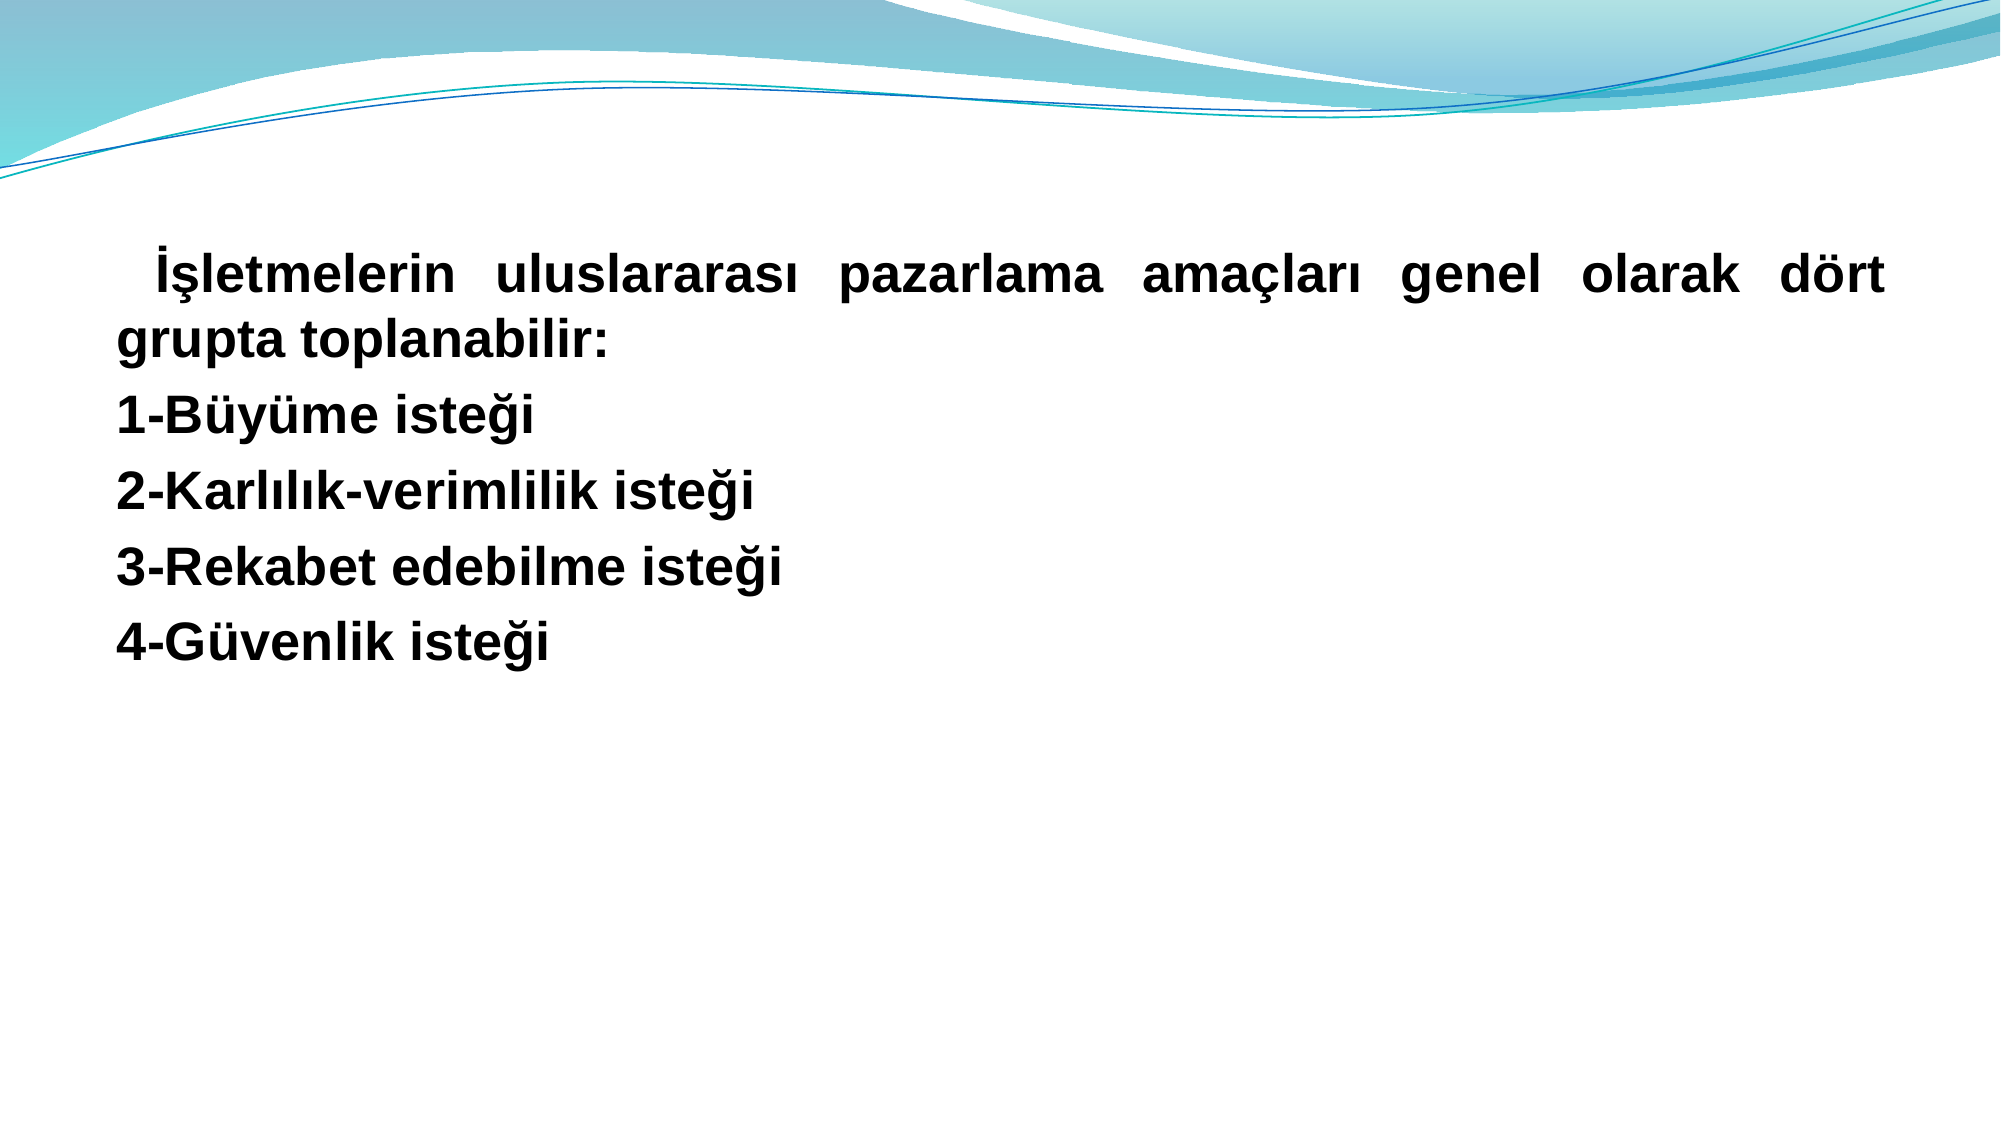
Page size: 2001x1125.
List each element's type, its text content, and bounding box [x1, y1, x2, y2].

list İşletmelerin uluslararası pazarlama amaçları genel olarak dört grupta toplanabilir: 1-Büyüme isteği 2-Karlılık-verimlilik isteği 3-Rekabet edebilme isteği 4-Güvenlik isteği [102, 231, 1903, 1063]
